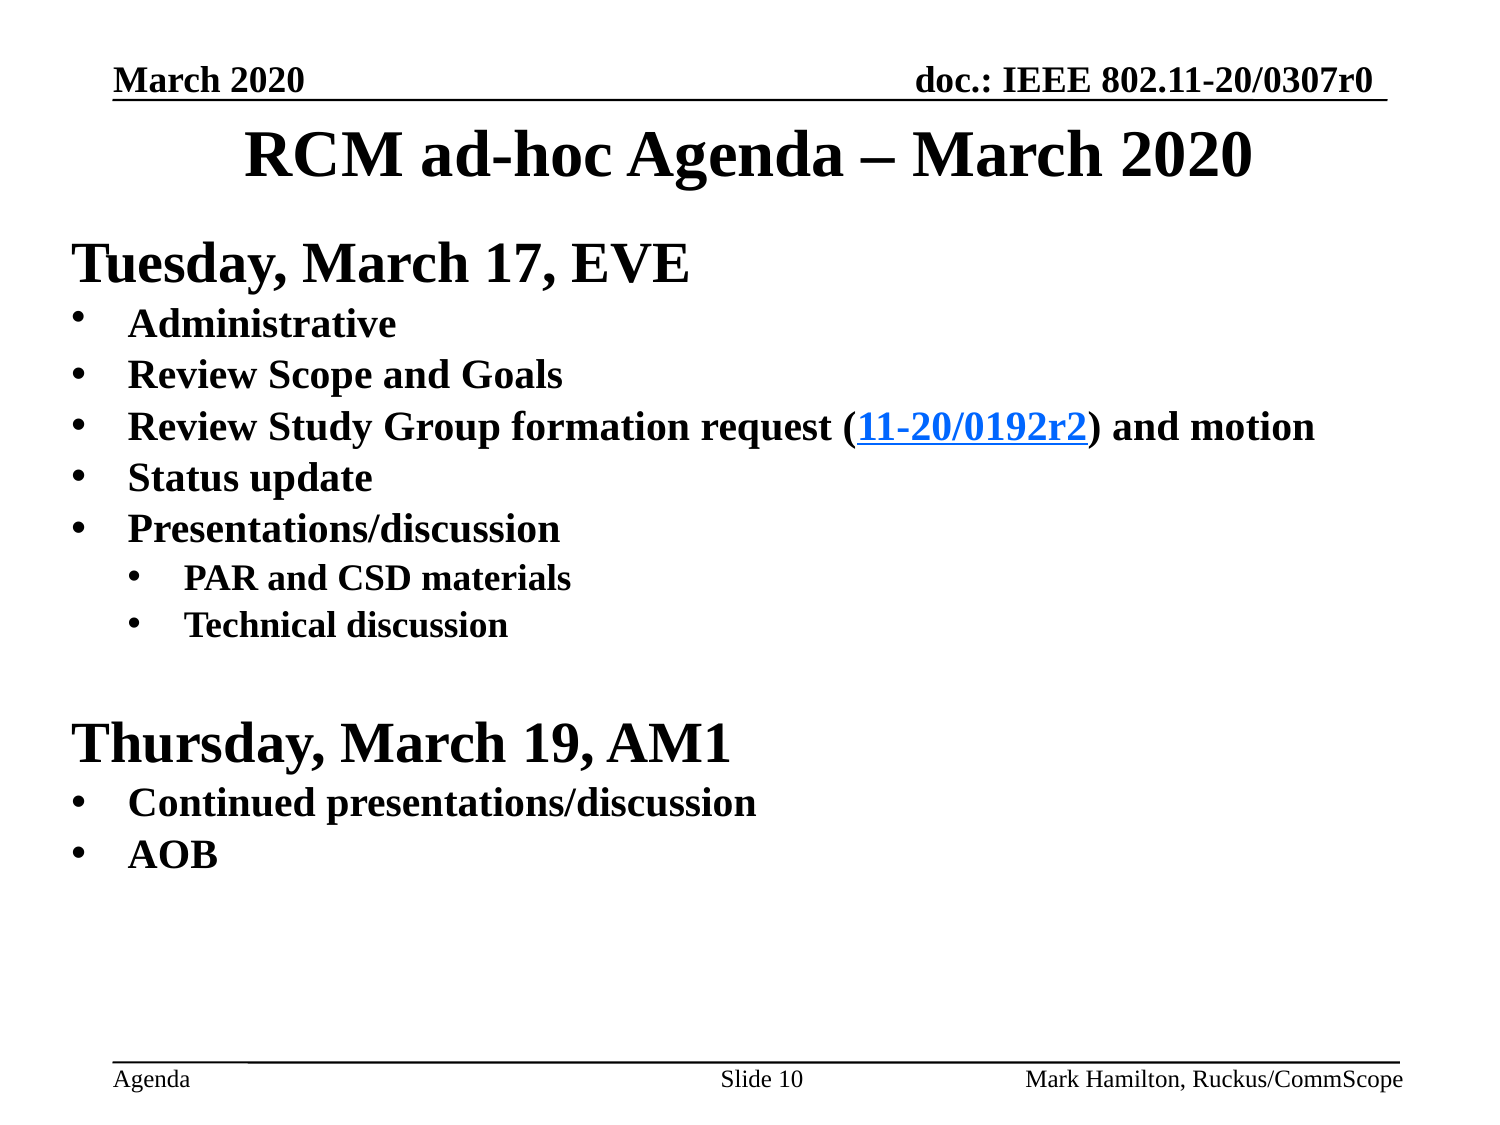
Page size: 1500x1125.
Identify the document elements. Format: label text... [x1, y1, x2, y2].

title RCM ad-hoc Agenda – March 2020 [112, 99, 1388, 200]
list Tuesday, March 17, EVE Administrative Review Scope and Goals Review Study Group formation request (11-20/0192r2) and motion Status update Presentations/discussion PAR and CSD materials Technical discussion Thursday, March 19, AM1 Continued presentations/discussion AOB [56, 224, 1444, 988]
